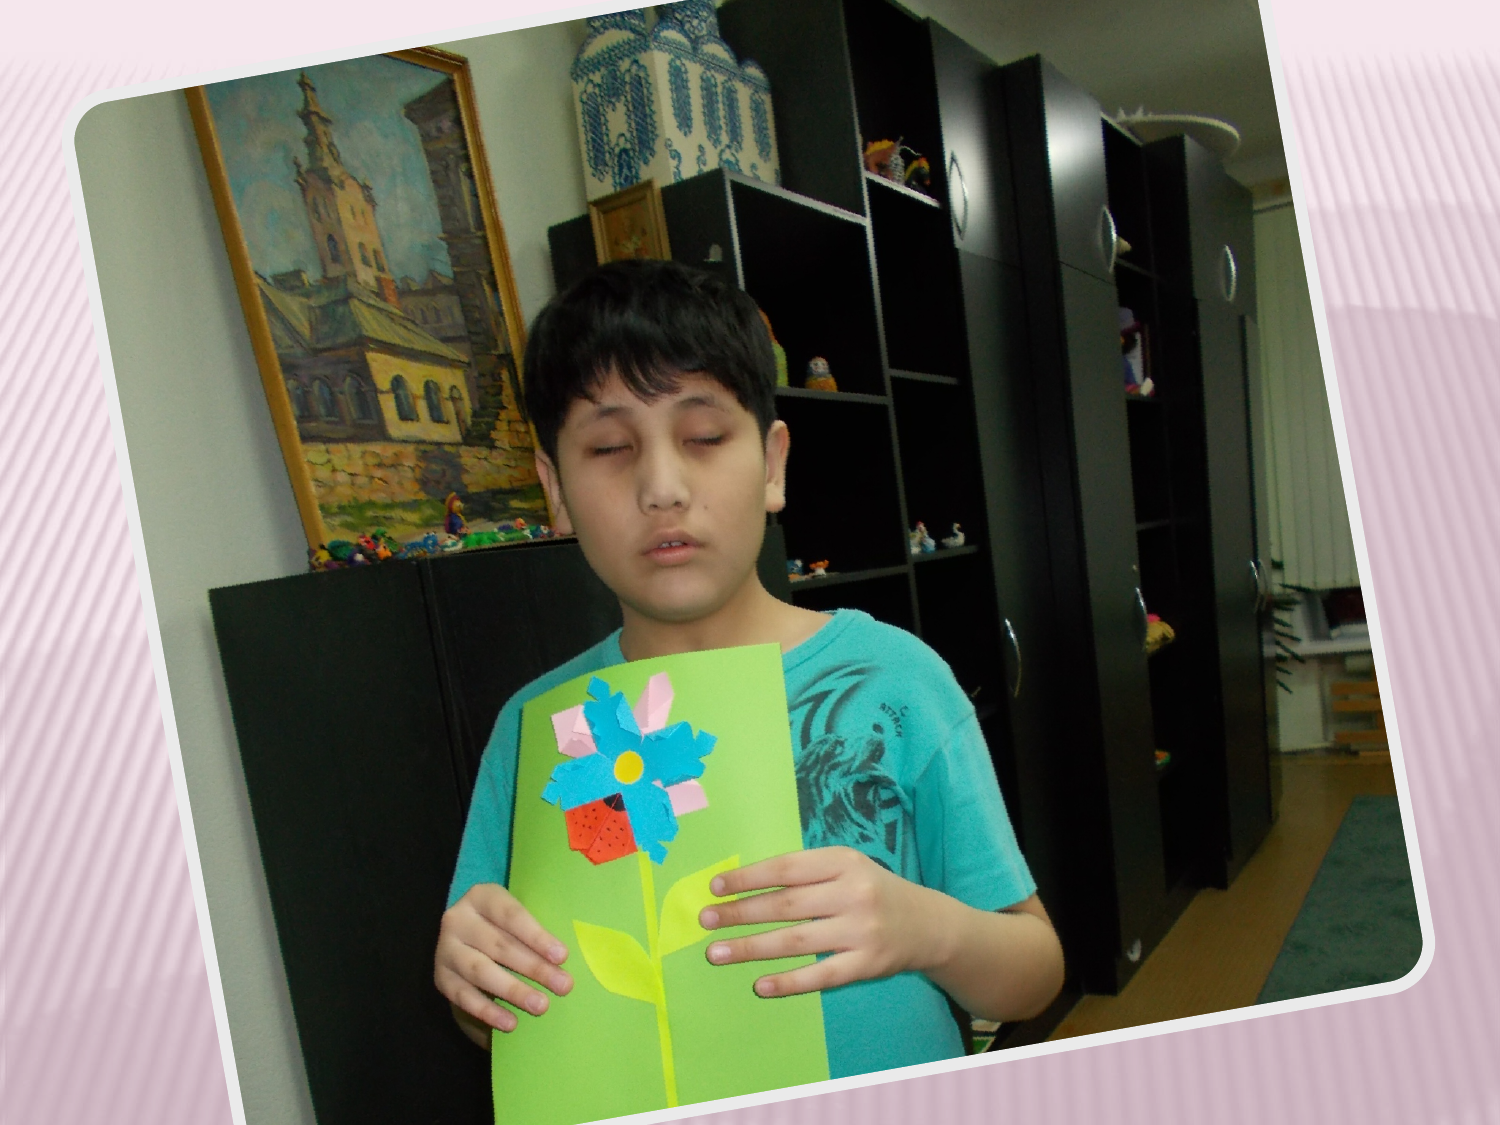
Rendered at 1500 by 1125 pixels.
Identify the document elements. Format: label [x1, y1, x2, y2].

picture [76, 128, 195, 826]
picture [197, 0, 1420, 1125]
